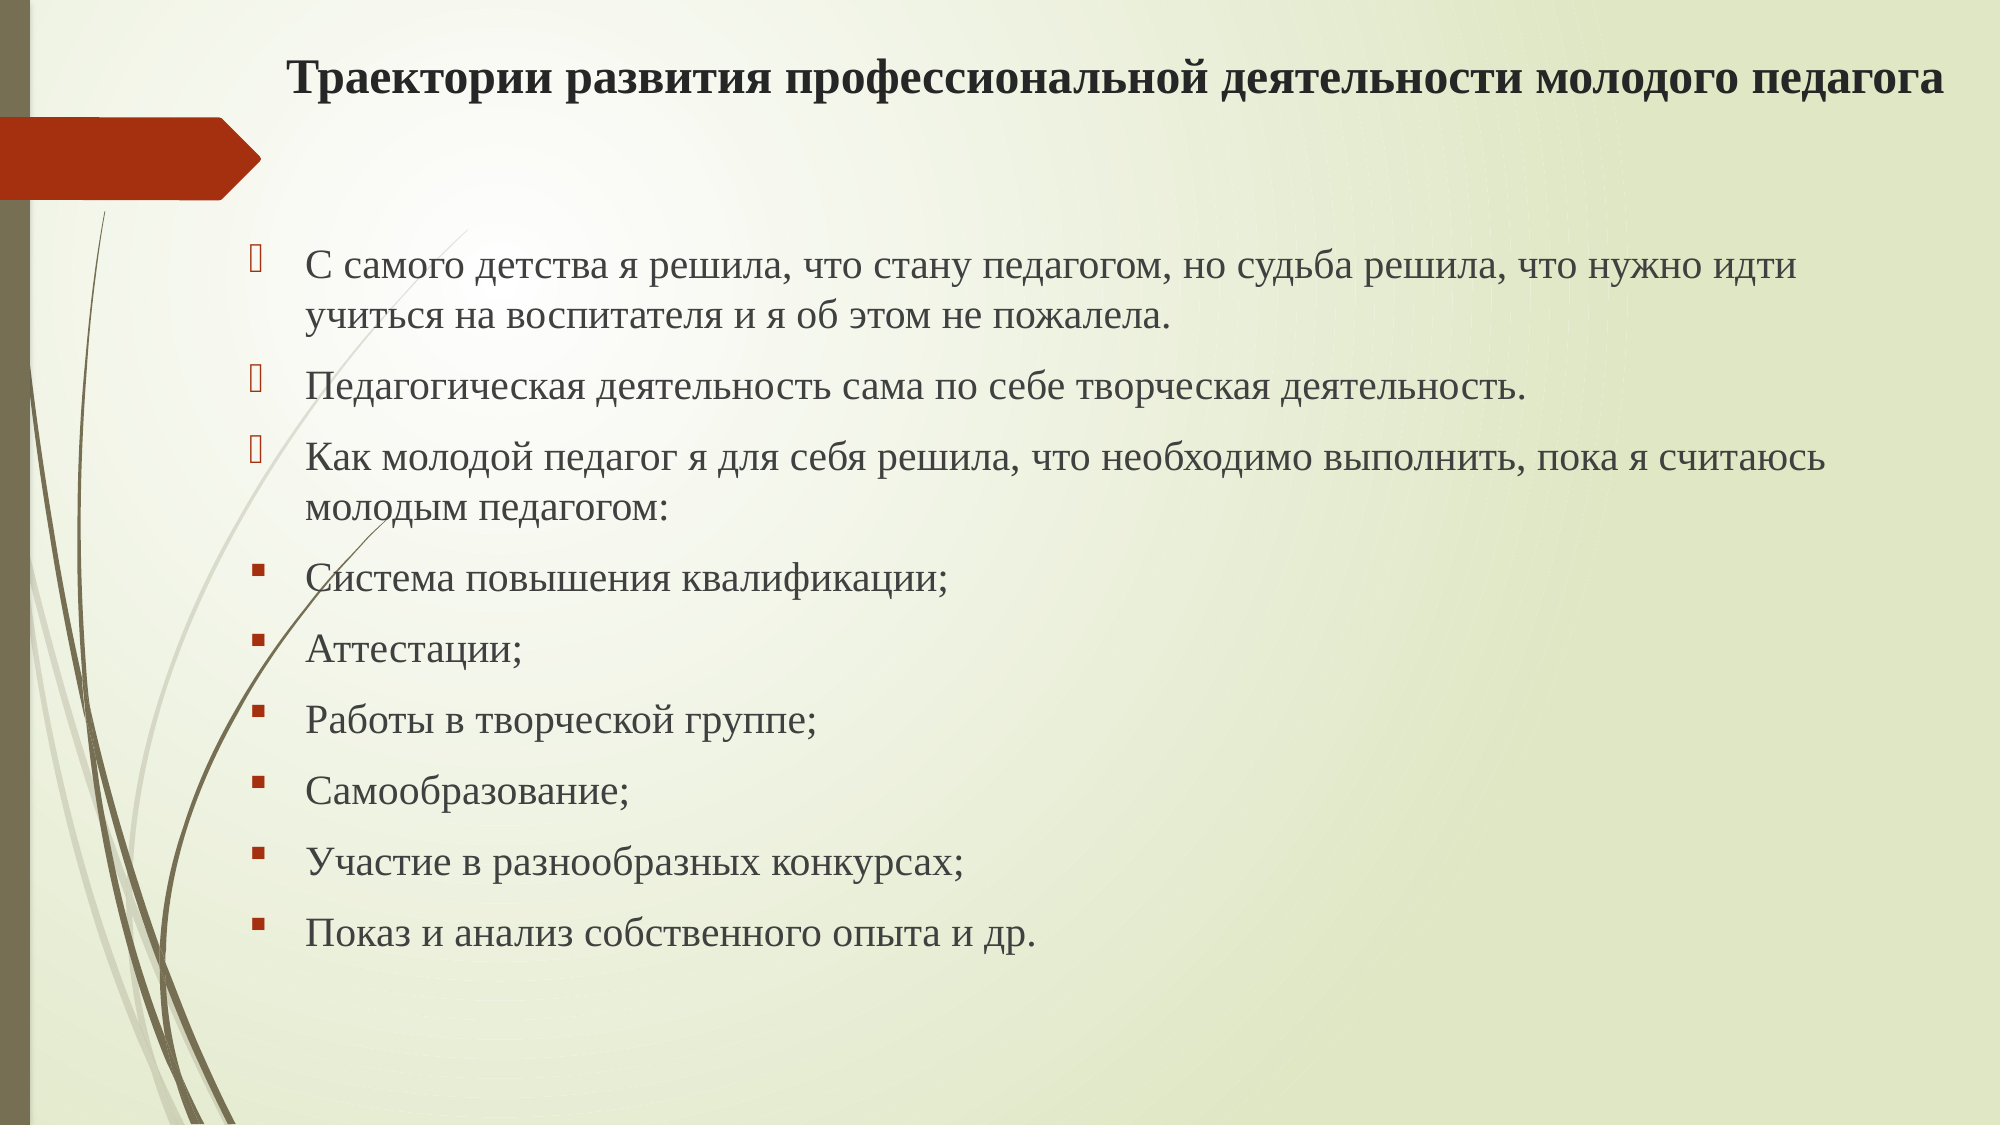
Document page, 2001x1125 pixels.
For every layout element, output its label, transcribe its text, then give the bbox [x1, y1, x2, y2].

title Траектории развития профессиональной деятельности молодого педагога [270, 36, 1961, 185]
list С самого детства я решила, что стану педагогом, но судьба решила, что нужно идти учиться на воспитателя и я об этом не пожалела. Педагогическая деятельность сама по себе творческая деятельность. Как молодой педагог я для себя решила, что необходимо выполнить, пока я считаюсь молодым педагогом: Система повышения квалификации; Аттестации; Работы в творческой группе; Самообразование; Участие в разнообразных конкурсах; Показ и анализ собственного опыта и др. [233, 229, 1961, 1097]
